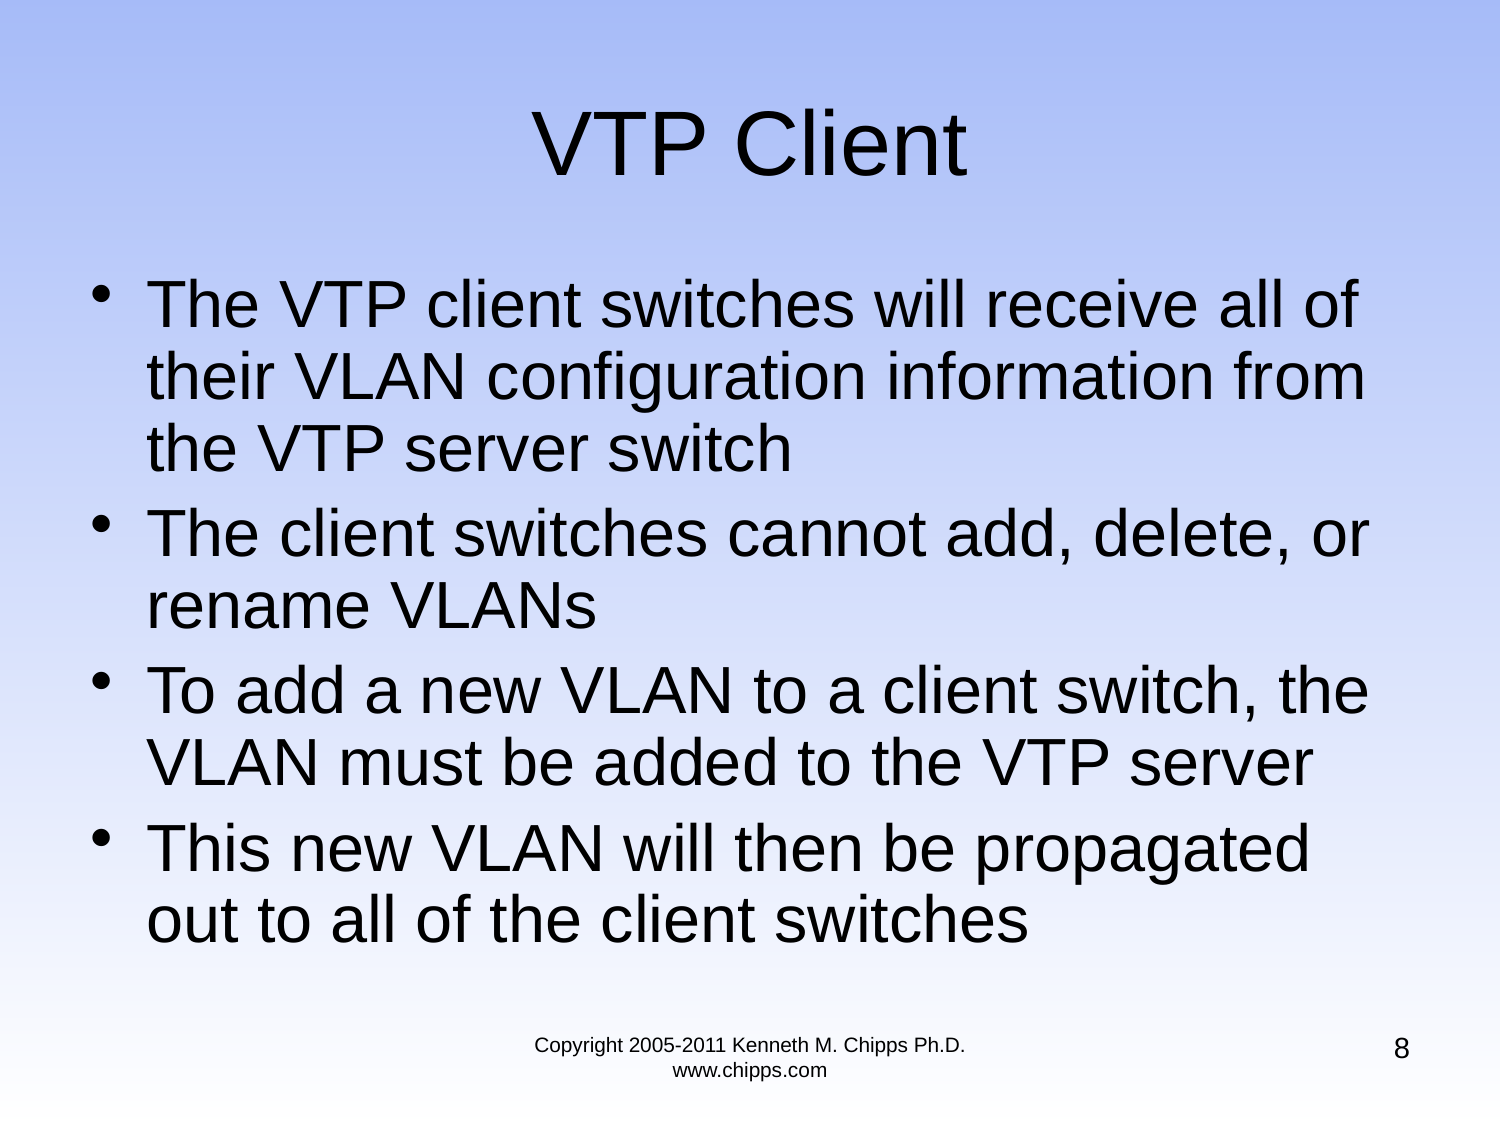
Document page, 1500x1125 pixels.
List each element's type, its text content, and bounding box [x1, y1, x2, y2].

slide_number 8 [1074, 1021, 1426, 1101]
list The VTP client switches will receive all of their VLAN configuration information from the VTP server switch The client switches cannot add, delete, or rename VLANs To add a new VLAN to a client switch, the VLAN must be added to the VTP server This new VLAN will then be propagated out to all of the client switches [74, 262, 1426, 1006]
footer Copyright 2005-2011 Kenneth M. Chipps Ph.D. www.chipps.com [449, 1024, 1051, 1103]
title VTP Client [74, 44, 1426, 233]
